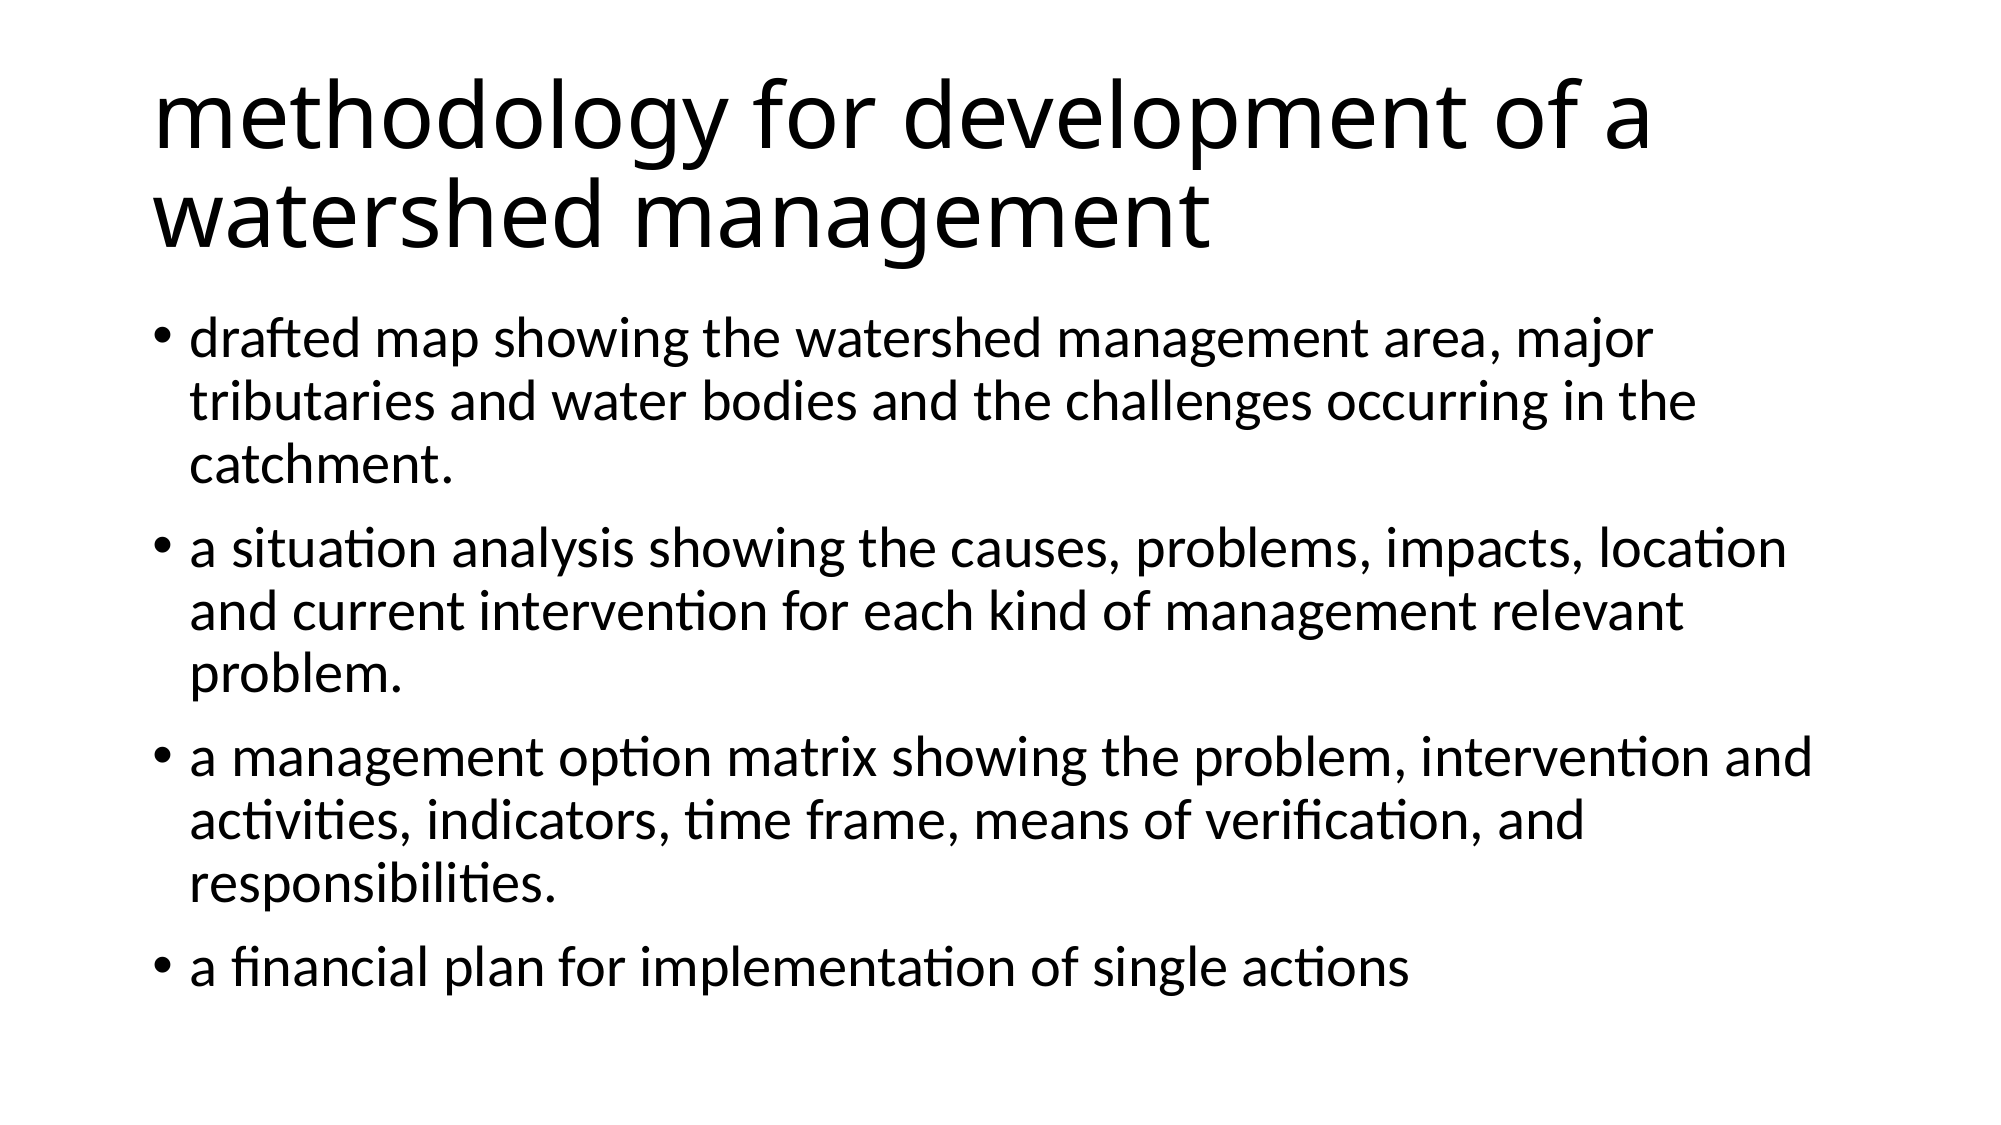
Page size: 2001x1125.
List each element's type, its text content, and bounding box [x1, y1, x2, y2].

list drafted map showing the watershed management area, major tributaries and water bodies and the challenges occurring in the catchment. a situation analysis showing the causes, problems, impacts, location and current intervention for each kind of management relevant problem. a management option matrix showing the problem, intervention and activities, indicators, time frame, means of verification, and responsibilities. a financial plan for implementation of single actions [137, 299, 1863, 1014]
title methodology for development of a watershed management [137, 59, 1863, 278]
